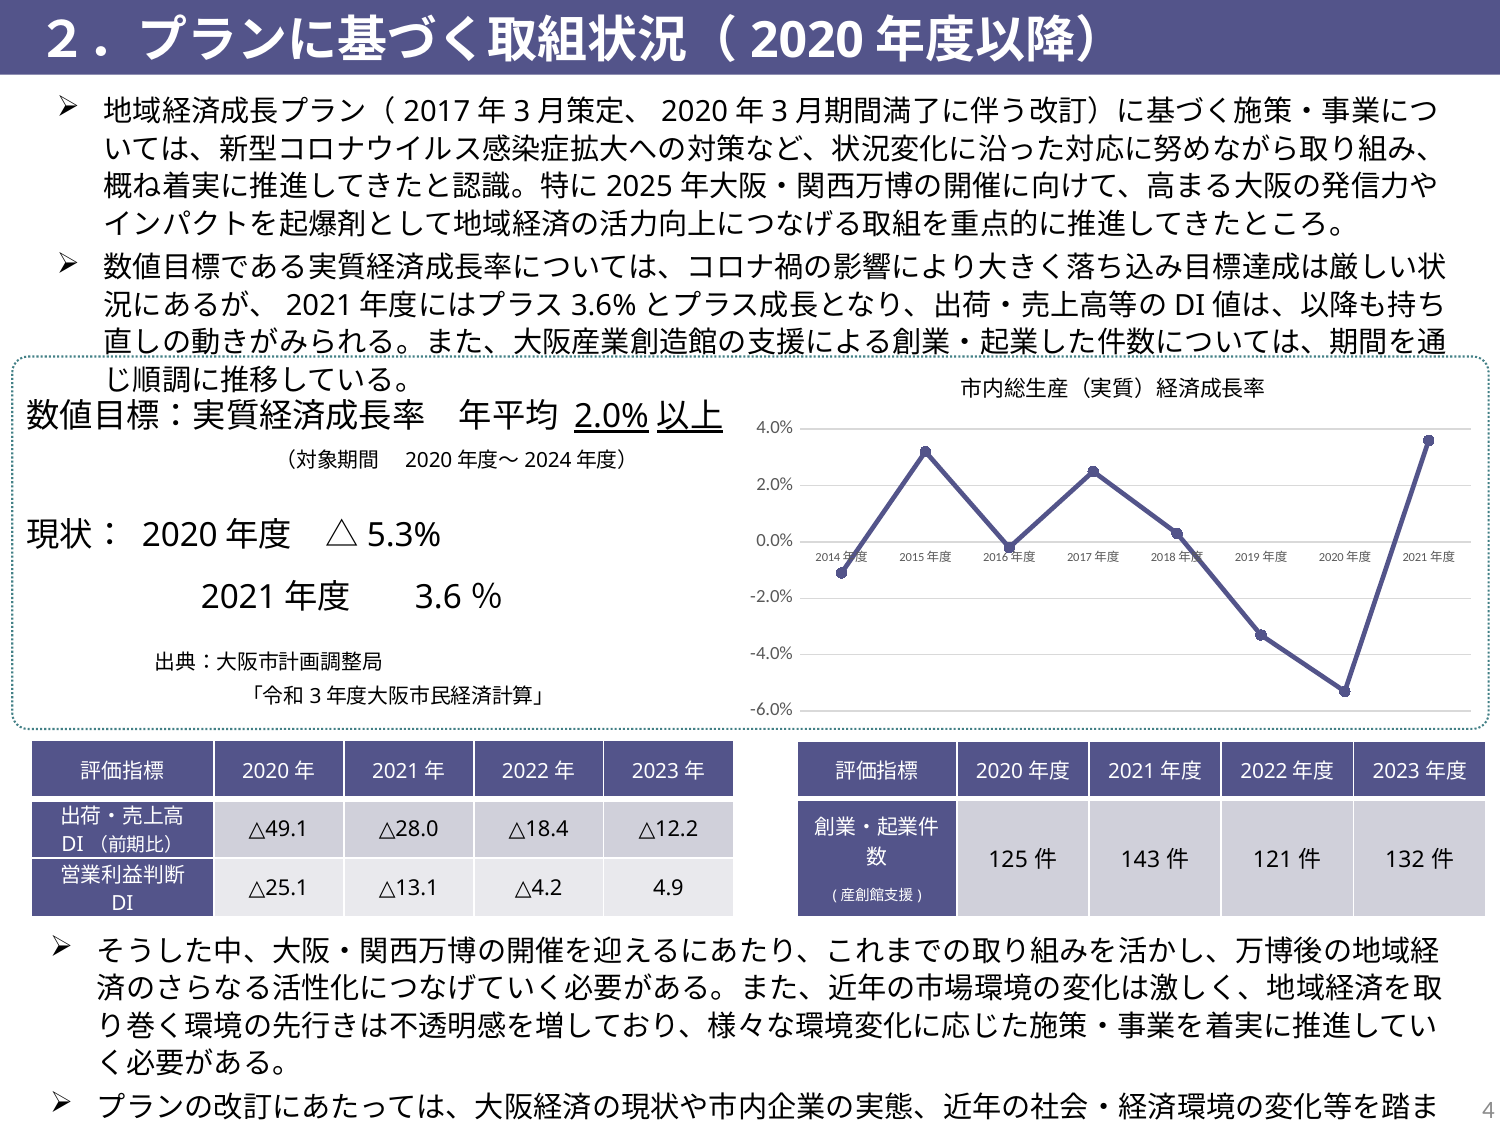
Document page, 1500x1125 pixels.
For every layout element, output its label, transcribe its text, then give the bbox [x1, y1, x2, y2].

table_cell 132件 [1354, 801, 1485, 916]
table_header 2022年度 [1222, 742, 1353, 796]
table_header 2021年度 [1090, 742, 1220, 796]
table_header 2022年 [475, 741, 603, 796]
table_cell △13.1 [345, 859, 473, 916]
table_cell 125件 [958, 801, 1088, 916]
table_header 評価指標 [798, 742, 956, 796]
text_box ２．プランに基づく取組状況（2020年度以降） [0, 0, 1500, 75]
text_box 地域経済成長プラン（2017年3月策定、2020年3月期間満了に伴う改訂）に基づく施策・事業については、新型コロナウイルス感染症拡大への対策など、状況変化に沿った対応に努めながら取り組み、概ね着実に推進してきたと認識。特に2025年大阪・関西万博の開催に向けて、高まる大阪の発信力やインパクトを起爆剤として地域経済の活力向上につなげる取組を重点的に推進してきたところ。 数値目標である実質経済成長率については、コロナ禍の影響により大きく落ち込み目標達成は厳しい状況にあるが、2021年度にはプラス3.6%とプラス成長となり、出荷・売上高等のDI値は、以降も持ち直しの動きがみられる。また、大阪産業創造館の支援による創業・起業した件数については、期間を通じ順調に推移している。 [55, 88, 1459, 333]
text_box [10, 354, 1491, 732]
table_header 2023年度 [1354, 742, 1485, 796]
table_cell △18.4 [475, 802, 603, 857]
table_cell △28.0 [345, 802, 473, 857]
text_box 市内総生産（実質）経済成長率 [945, 367, 1281, 373]
text_box そうした中、大阪・関西万博の開催を迎えるにあたり、これまでの取り組みを活かし、万博後の地域経済のさらなる活性化につなげていく必要がある。また、近年の市場環境の変化は激しく、地域経済を取り巻く環境の先行きは不透明感を増しており、様々な環境変化に応じた施策・事業を着実に推進していく必要がある。 プランの改訂にあたっては、大阪経済の現状や市内企業の実態、近年の社会・経済環境の変化等を踏まえて、今後対応が求められる課題等を各戦略や具体的取組へと反映する。 [48, 927, 1452, 1125]
table_cell 121件 [1222, 801, 1353, 916]
text_box 出典：大阪市計画調整局 「令和3年度大阪市民経済計算」 [139, 633, 733, 716]
table_header 評価指標 [32, 741, 213, 796]
table_cell △4.2 [475, 859, 603, 916]
table_cell △25.1 [215, 859, 343, 916]
table_cell △49.1 [215, 802, 343, 857]
table_header 2023年 [604, 741, 733, 796]
table_header 2020年度 [958, 742, 1088, 796]
table_cell 出荷・売上高 DI（前期比） [32, 802, 213, 857]
chart [749, 375, 1480, 721]
table_cell 143件 [1090, 801, 1220, 916]
table_header 2020年 [215, 741, 343, 796]
table_cell 営業利益判断 DI [32, 859, 213, 916]
table_header 2021年 [345, 741, 473, 796]
table_cell 4.9 [604, 859, 733, 916]
table_cell △12.2 [604, 802, 733, 857]
table_cell 創業・起業件数 (産創館支援) [798, 801, 956, 916]
text_box 3 [1452, 1092, 1500, 1123]
